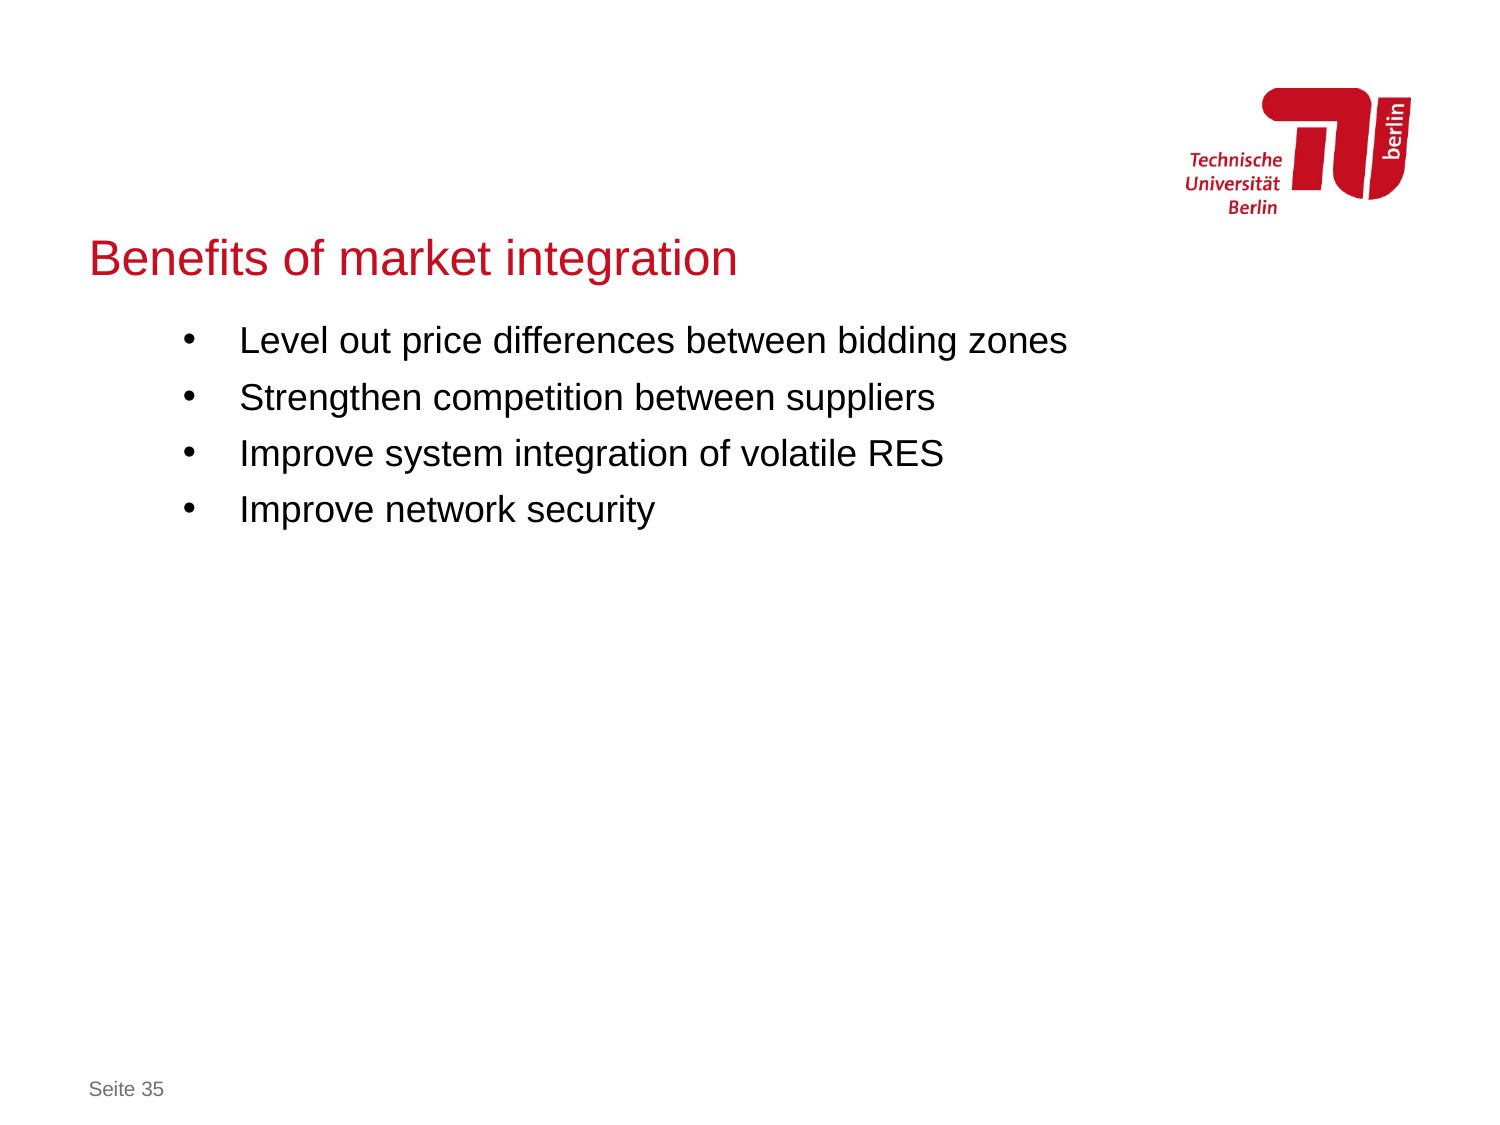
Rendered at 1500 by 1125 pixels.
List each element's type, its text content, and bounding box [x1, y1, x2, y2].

title Benefits of market integration [88, 226, 1411, 286]
list Level out price differences between bidding zones Strengthen competition between suppliers Improve system integration of volatile RES Improve network security [183, 315, 1294, 983]
slide_number Seite 35 [88, 1075, 1176, 1101]
picture [1186, 88, 1411, 214]
